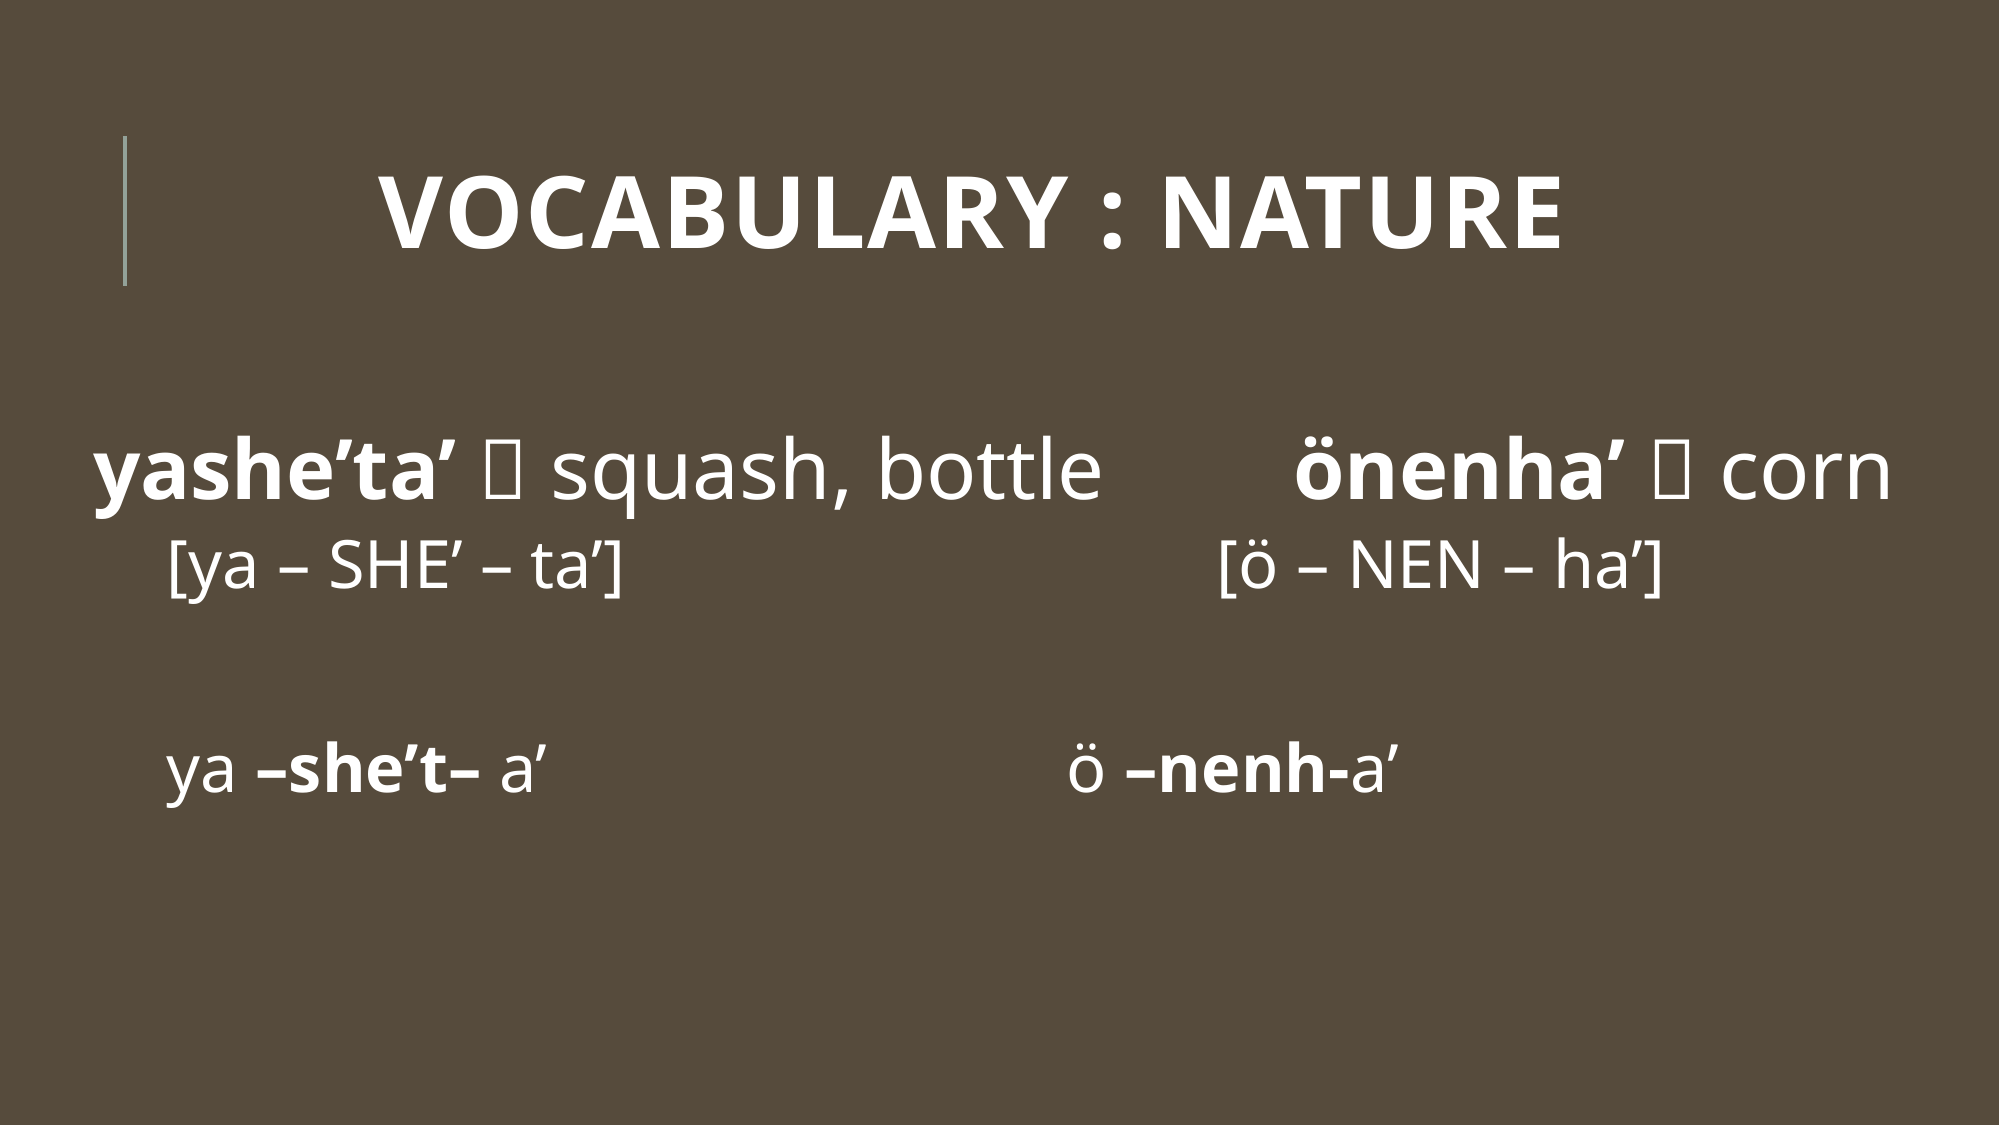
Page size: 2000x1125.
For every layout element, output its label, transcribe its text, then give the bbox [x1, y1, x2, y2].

title Vocabulary : Nature [78, 125, 1868, 314]
text_box yashe’ta’  squash, bottle önenha’  corn [ya – SHE’ – ta’] [ö – NEN – ha’] ya –she’t– a’ ö –nenh-a’ [78, 408, 1957, 814]
